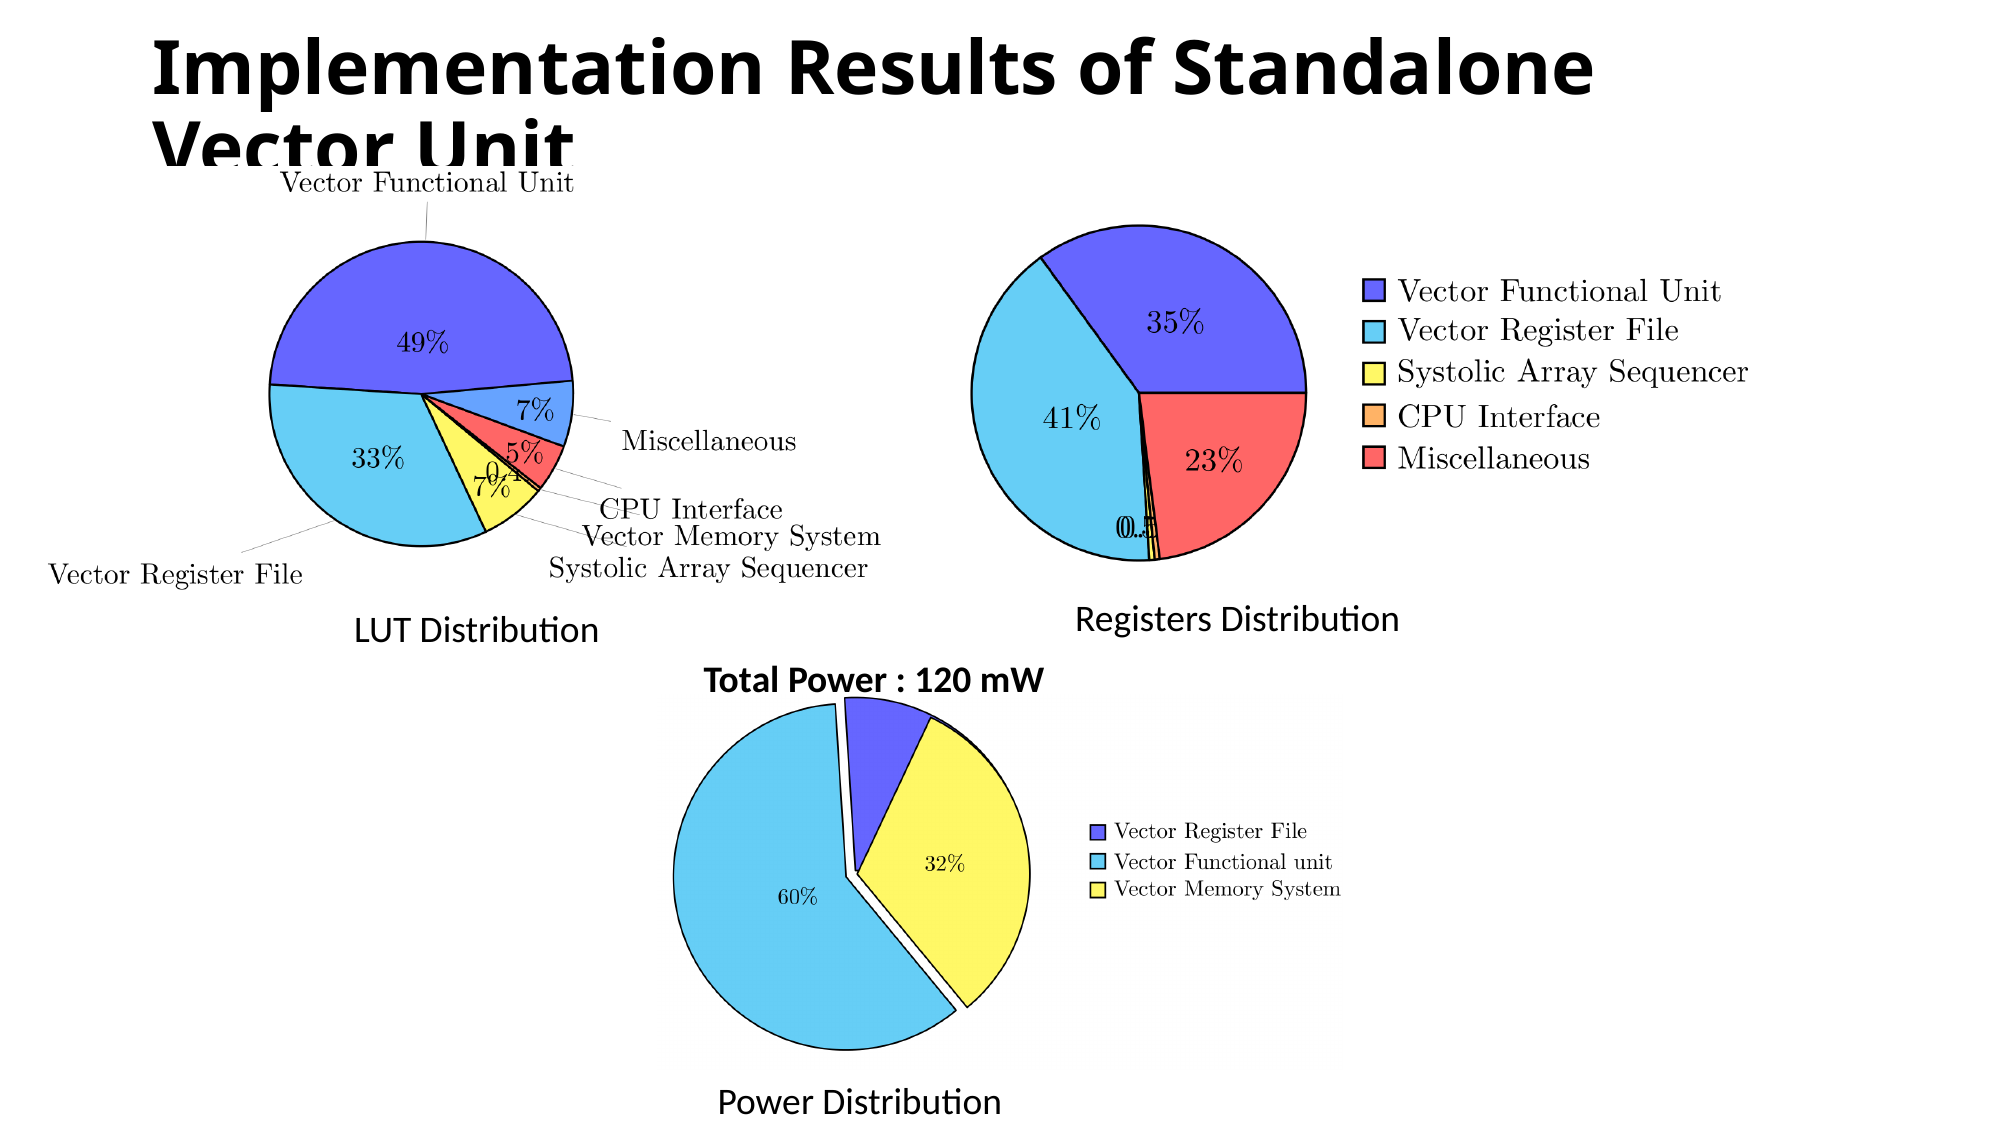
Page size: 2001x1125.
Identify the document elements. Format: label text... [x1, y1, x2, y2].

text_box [46, 166, 897, 658]
picture [657, 694, 1343, 1070]
text_box Power Distribution [702, 1070, 1090, 1125]
title Implementation Results of Standalone Vector Unit [137, 1, 1863, 220]
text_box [967, 219, 1777, 648]
text_box Total Power : 120 mW [688, 647, 1073, 694]
